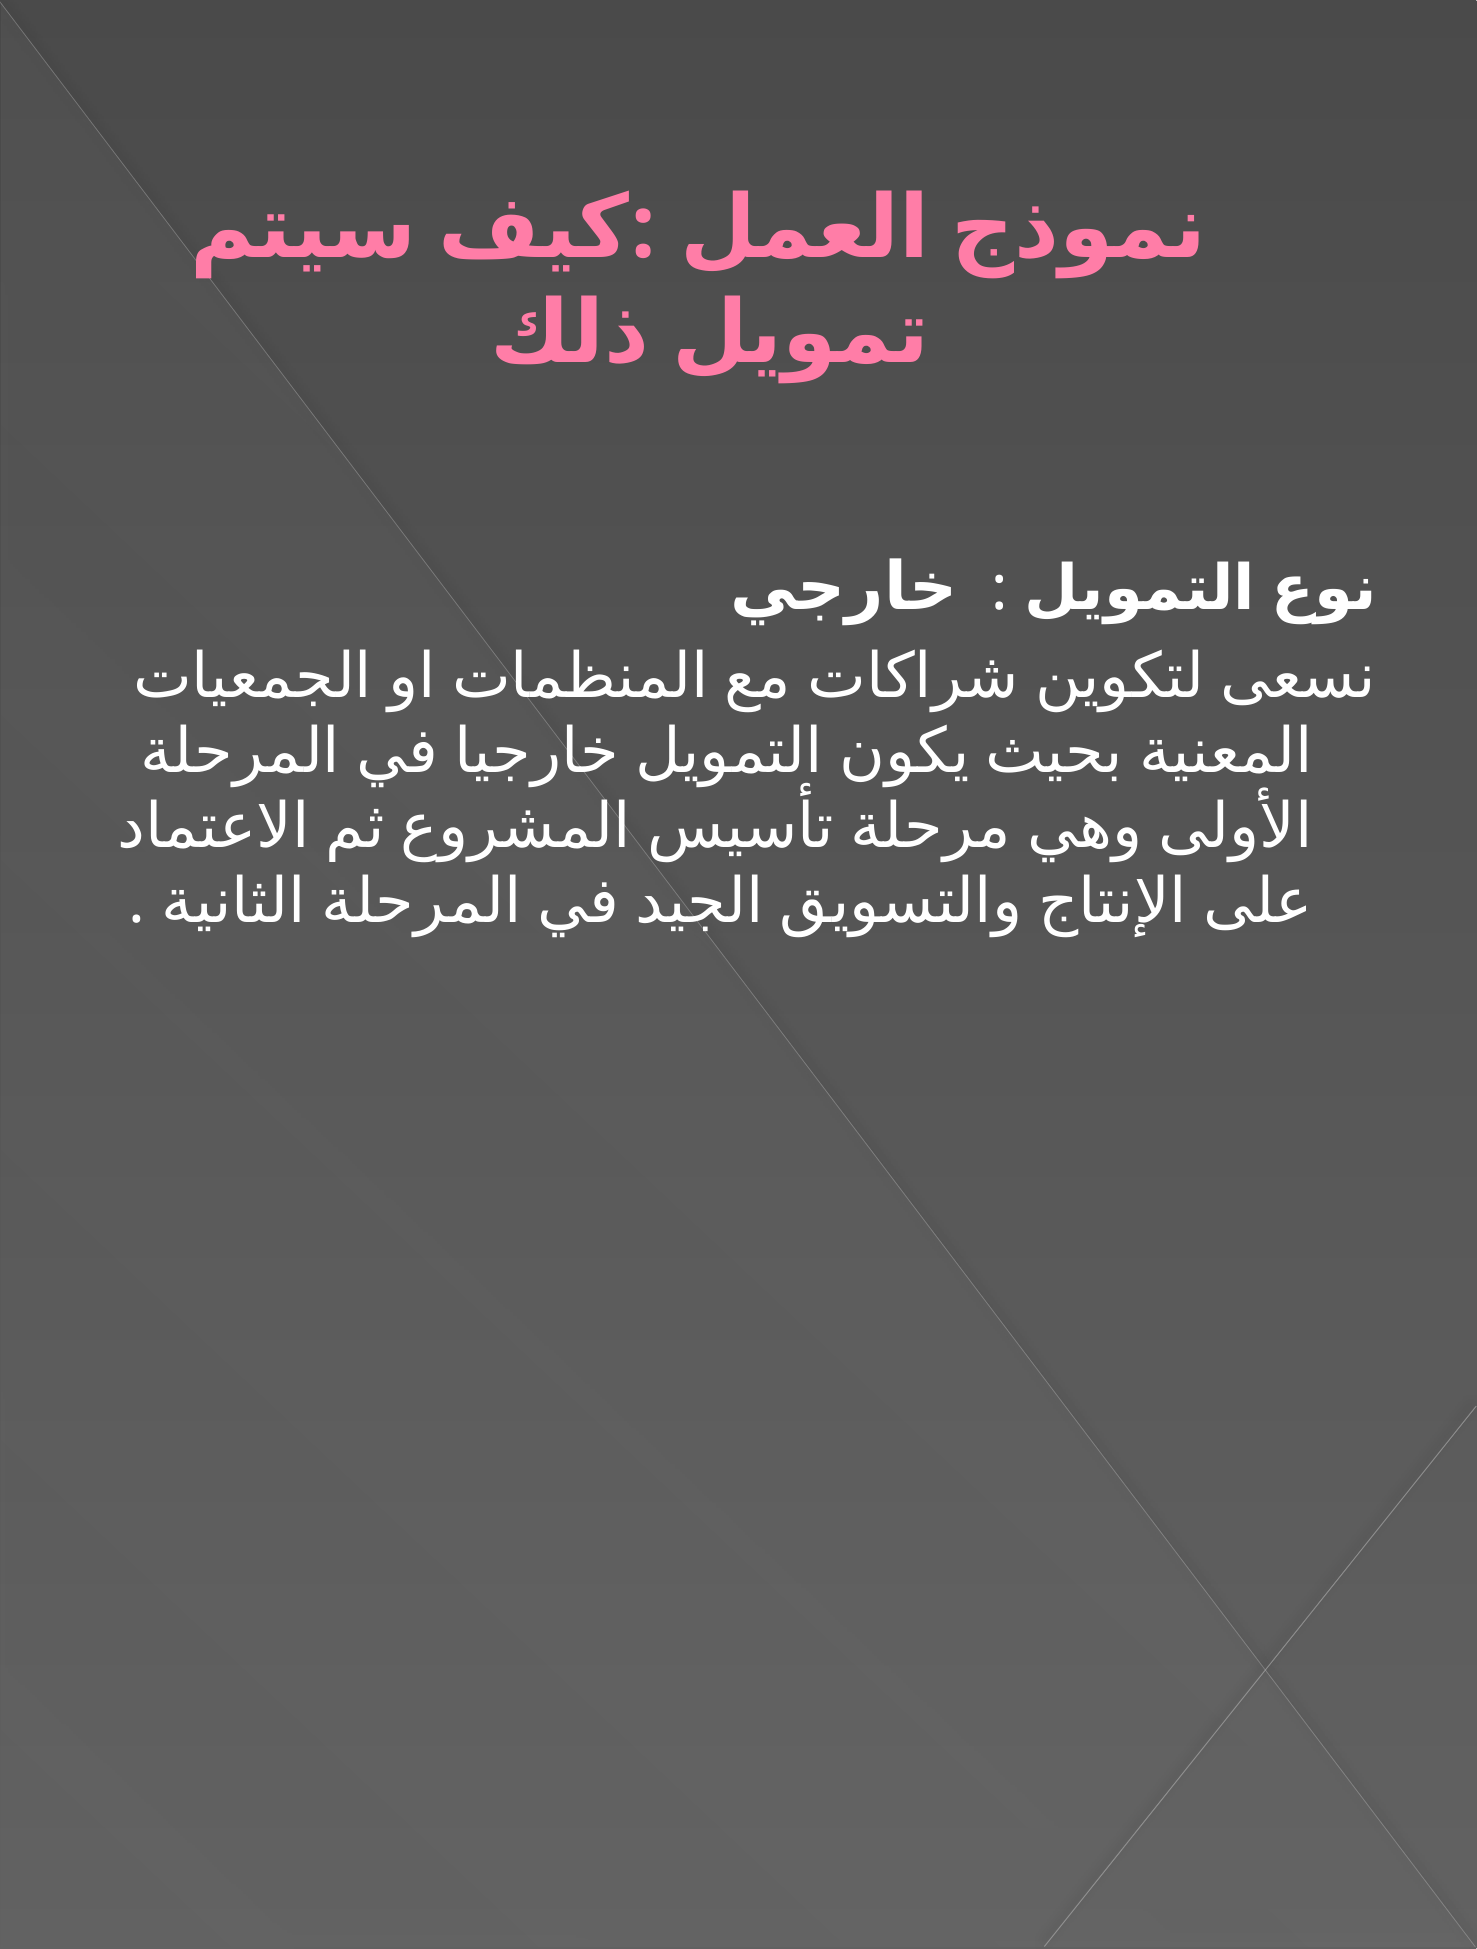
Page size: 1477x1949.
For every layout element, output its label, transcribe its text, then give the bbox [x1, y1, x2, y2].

title نموذج العمل :كيف سيتم تمويل ذلك [73, 76, 1403, 474]
list نوع التمويل : خارجي نسعى لتكوين شراكات مع المنظمات او الجمعيات المعنية بحيث يكون التمويل خارجيا في المرحلة الأولى وهي مرحلة تأسيس المشروع ثم الاعتماد على الإنتاج والتسويق الجيد في المرحلة الثانية . [73, 535, 1403, 1835]
